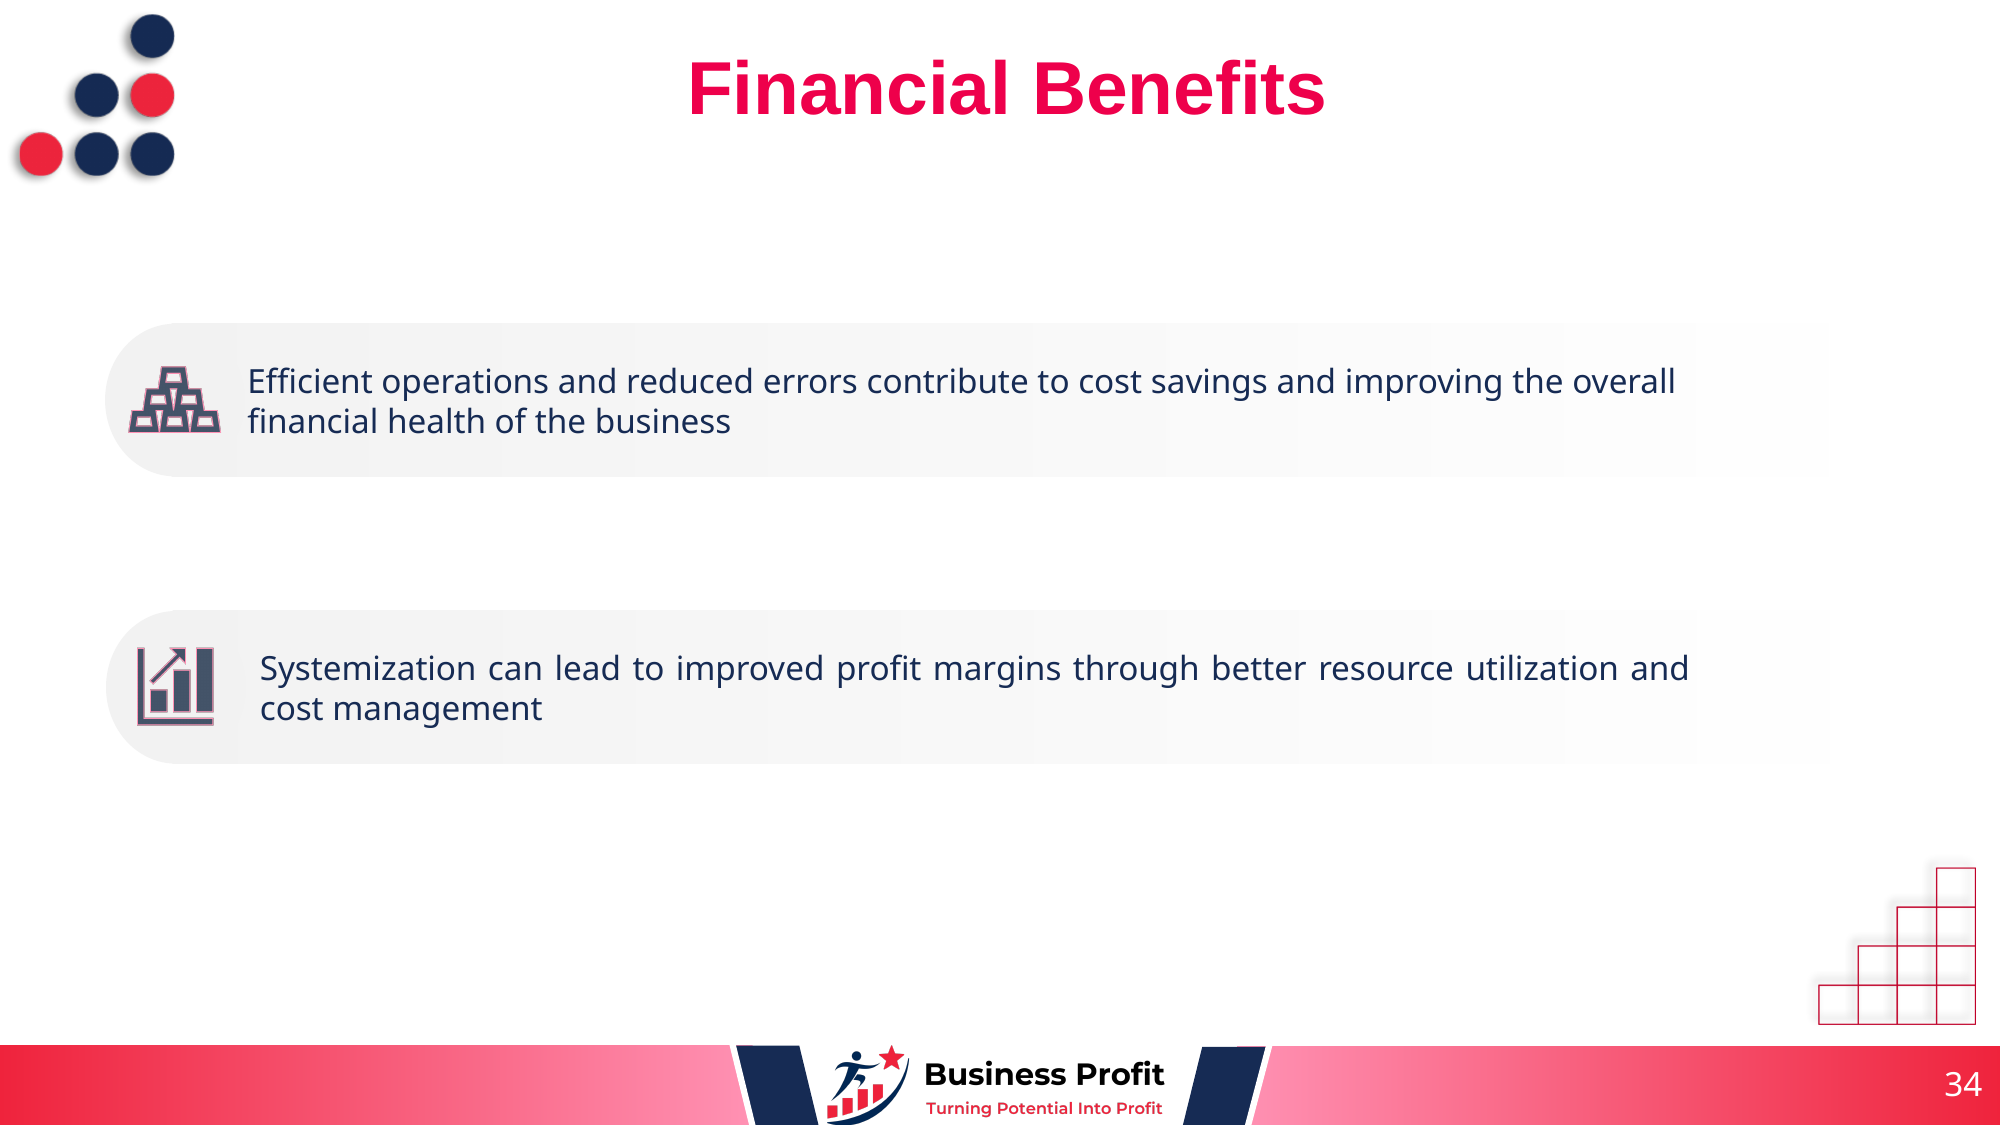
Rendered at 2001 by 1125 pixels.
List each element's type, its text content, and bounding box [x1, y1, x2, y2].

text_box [104, 323, 1894, 477]
picture [122, 347, 227, 452]
picture [122, 634, 227, 740]
picture [825, 1038, 1179, 1125]
picture [1819, 868, 1976, 1024]
title Financial Benefits [174, 38, 1842, 194]
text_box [105, 610, 1895, 764]
picture [20, 15, 174, 175]
